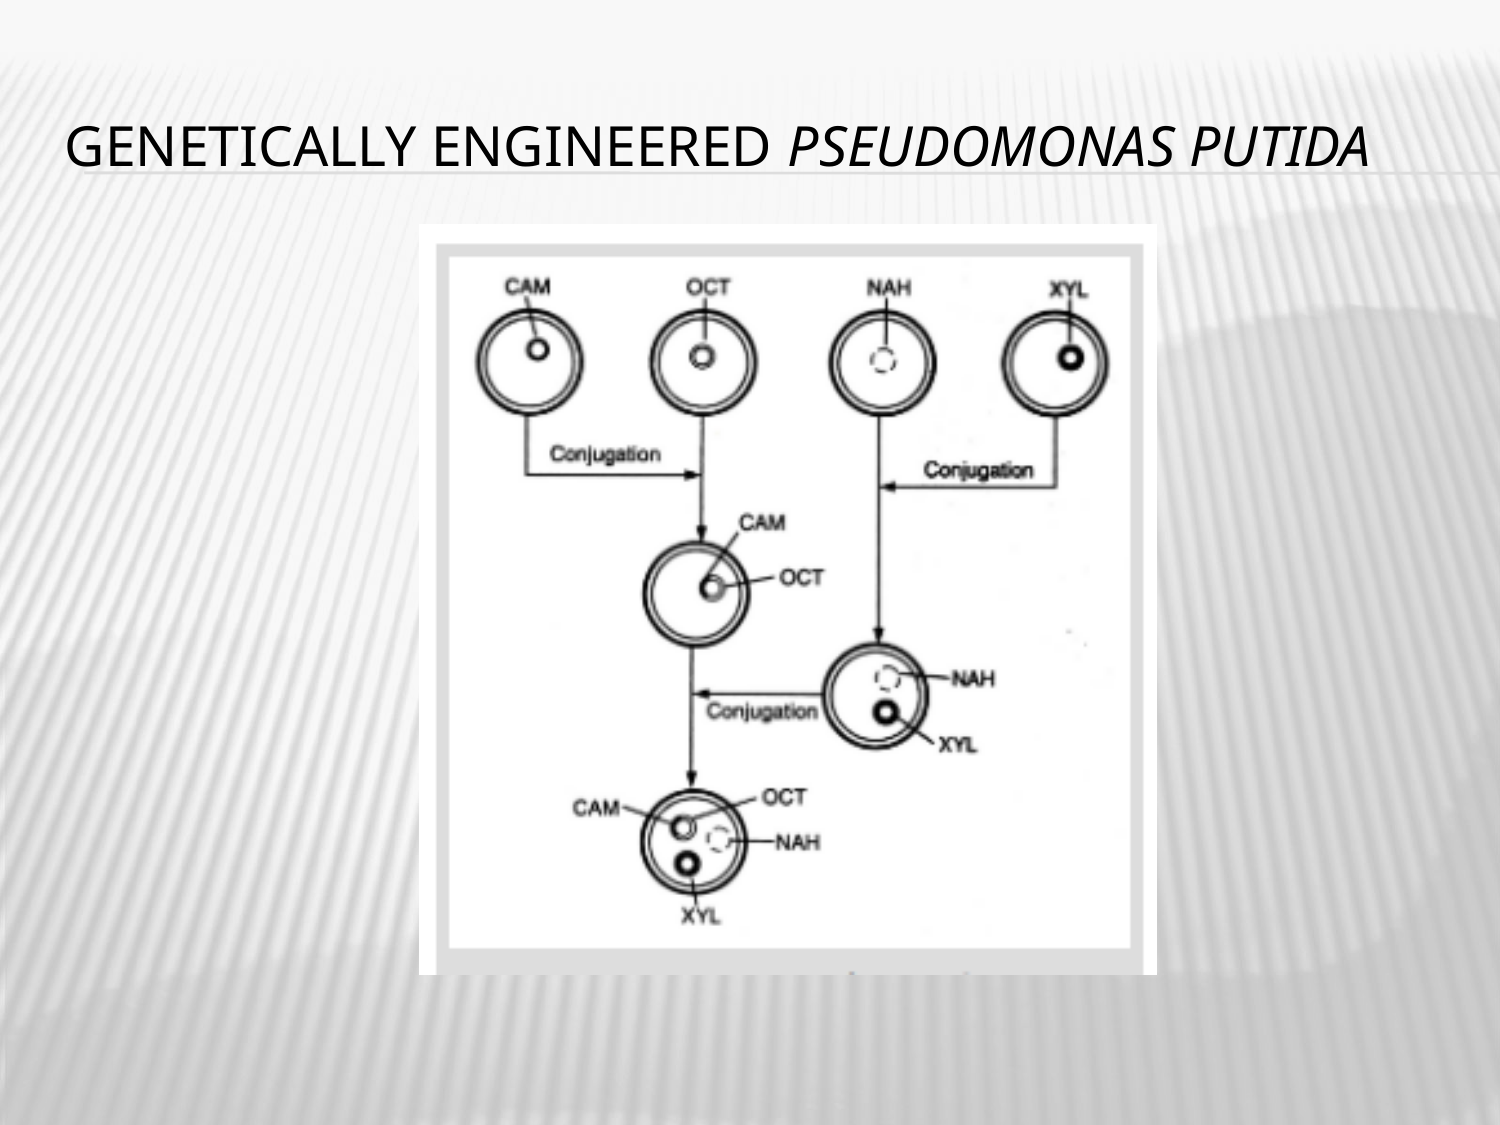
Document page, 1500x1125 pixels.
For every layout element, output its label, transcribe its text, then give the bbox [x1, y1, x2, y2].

title Genetically engineered pseudomonas putida [50, 75, 1475, 213]
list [419, 224, 1157, 976]
